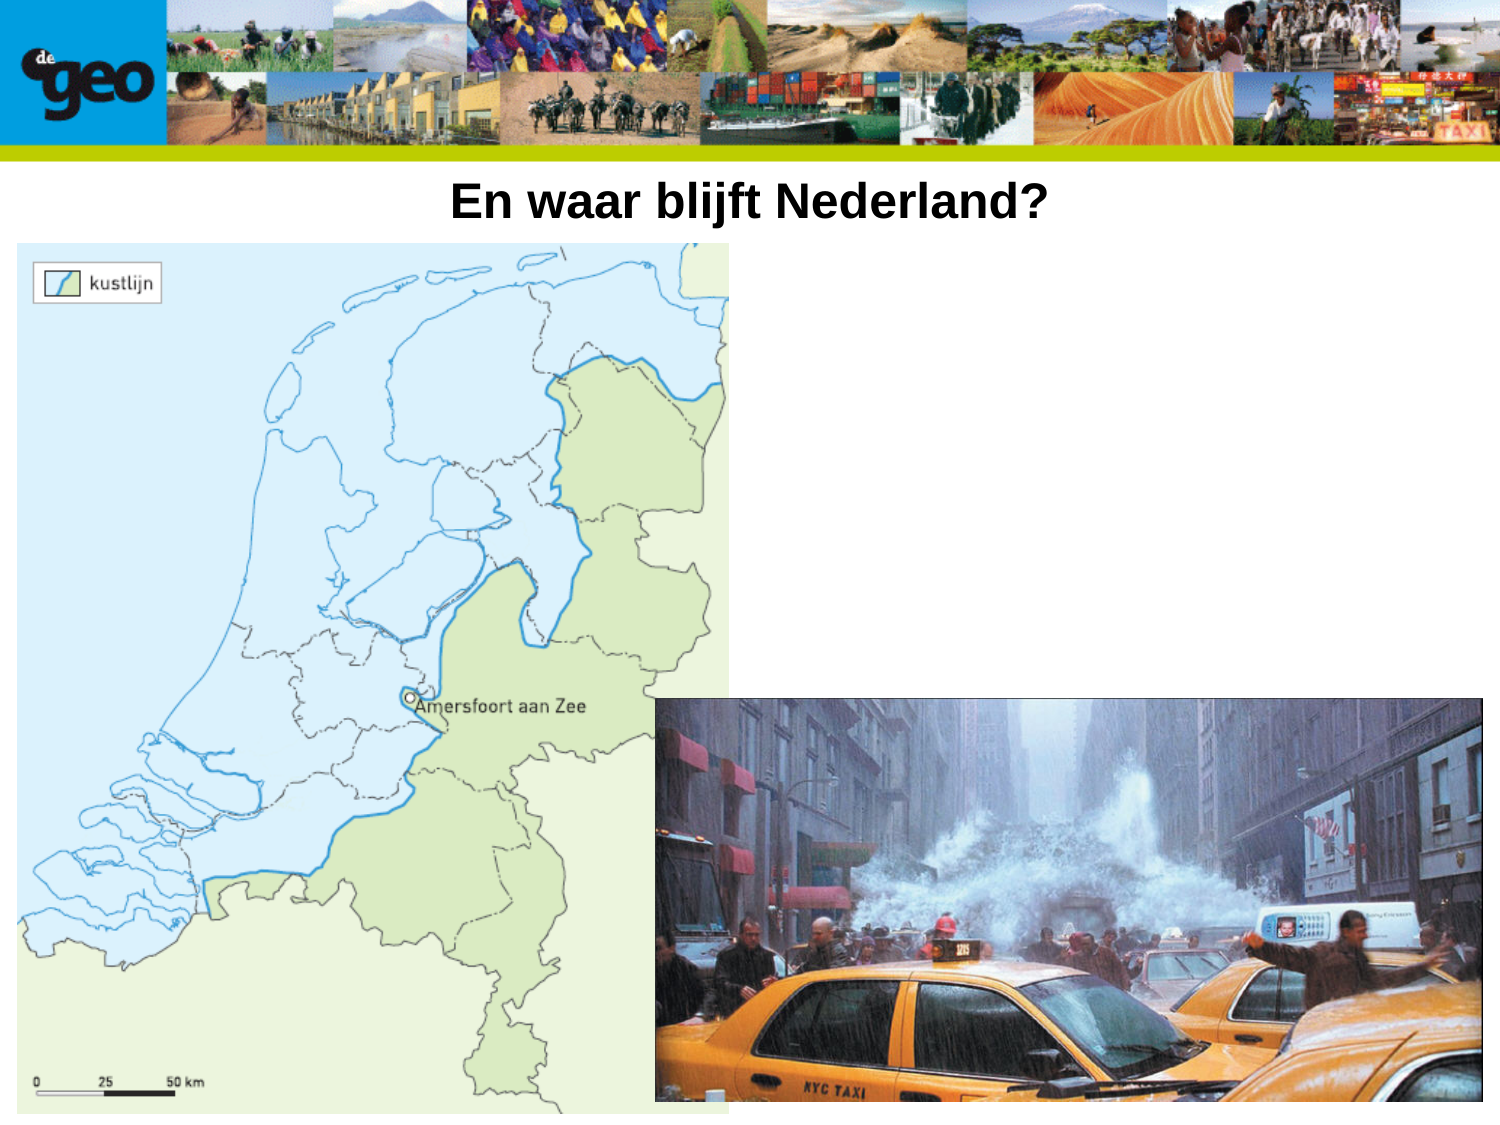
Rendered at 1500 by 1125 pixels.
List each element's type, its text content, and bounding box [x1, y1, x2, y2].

picture [0, 0, 1500, 1125]
title En waar blijft Nederland? [75, 160, 1425, 349]
picture [22, 49, 153, 120]
